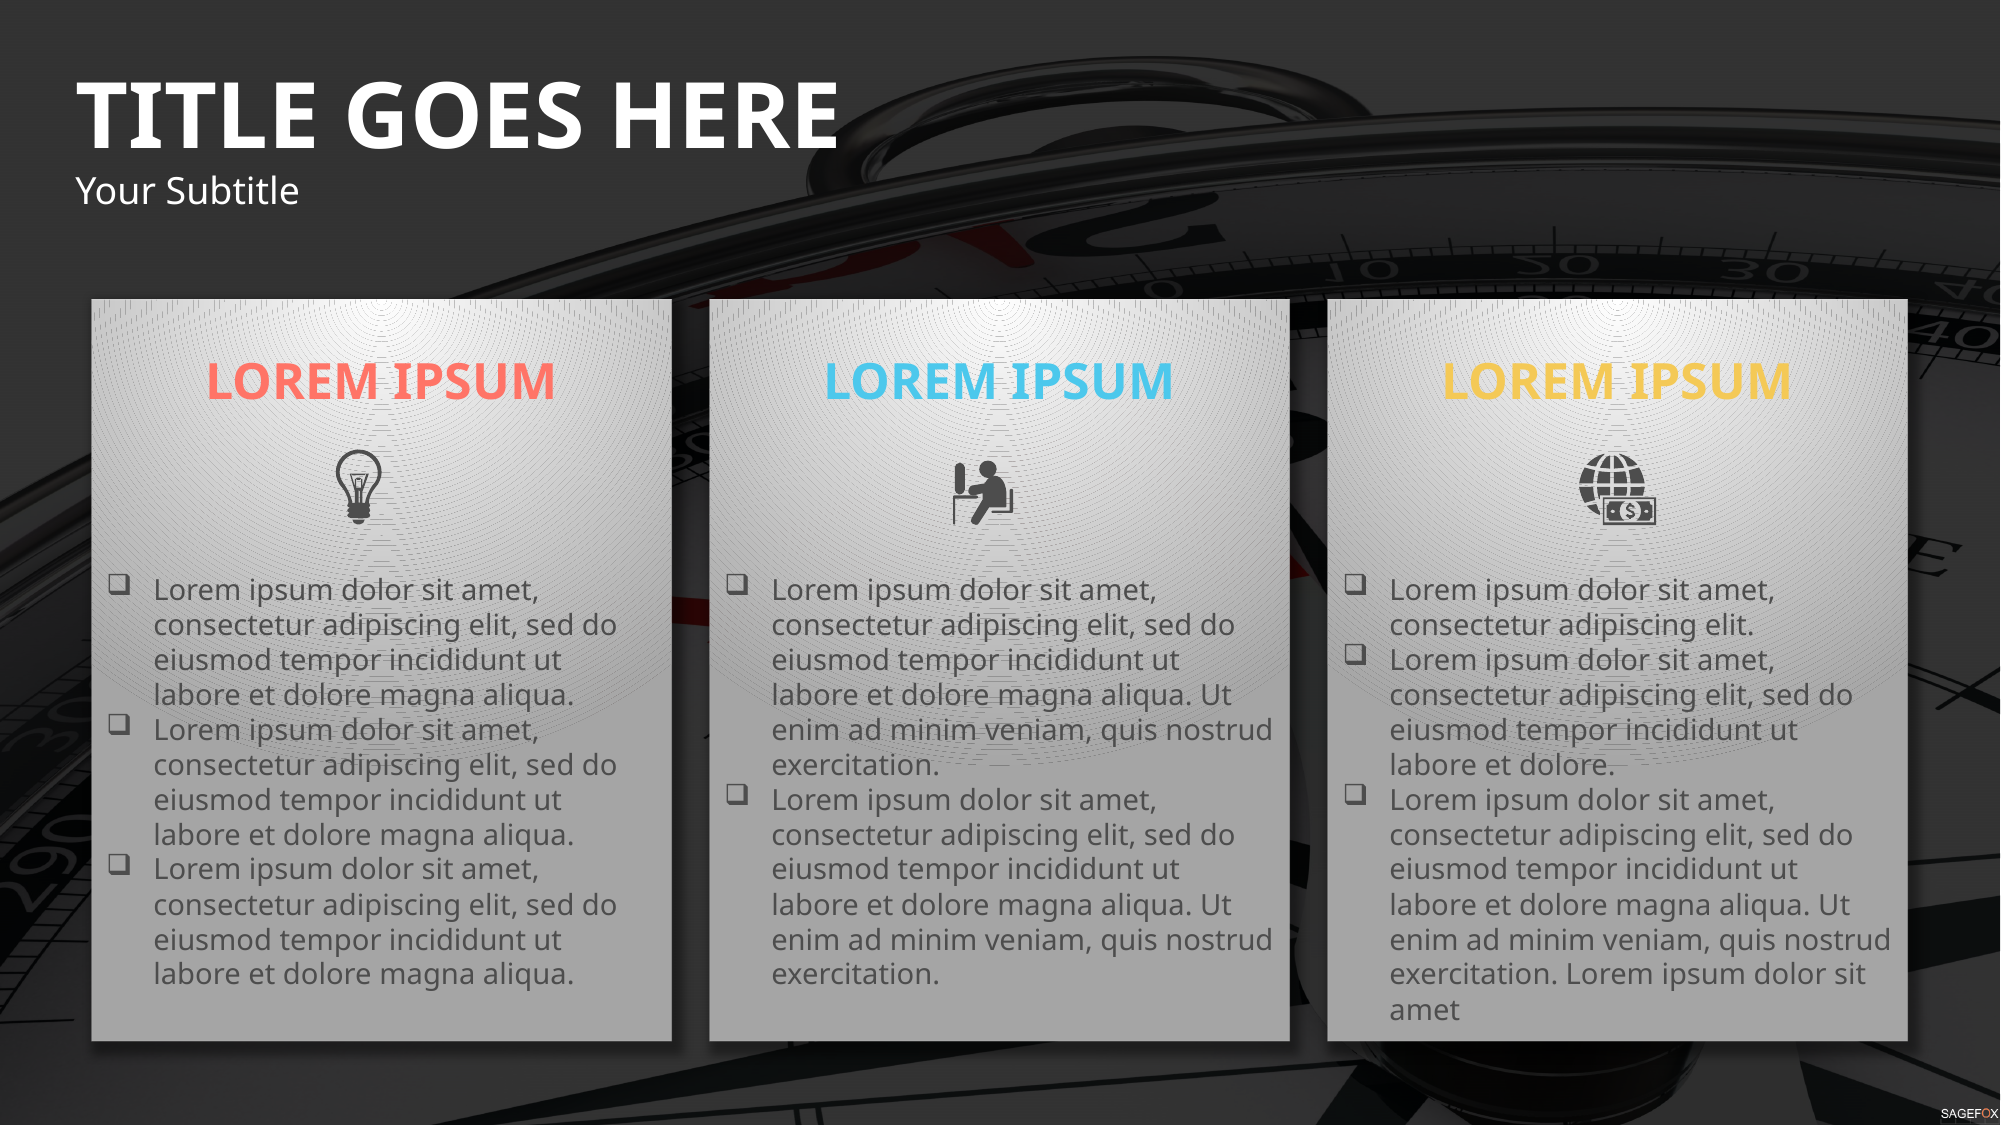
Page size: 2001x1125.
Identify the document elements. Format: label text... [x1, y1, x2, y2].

text_box LOREM IPSUM [1327, 342, 1908, 417]
text_box Lorem ipsum dolor sit amet, consectetur adipiscing elit. Lorem ipsum dolor sit amet, consectetur adipiscing elit, sed do eiusmod tempor incididunt ut labore et dolore. Lorem ipsum dolor sit amet, consectetur adipiscing elit, sed do eiusmod tempor incididunt ut labore et dolore magna aliqua. Ut enim ad minim veniam, quis nostrud exercitation. Lorem ipsum dolor sit amet [1327, 538, 1908, 1034]
text_box [91, 299, 673, 1042]
text_box [1327, 299, 1909, 1042]
picture [0, 0, 2001, 1125]
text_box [1579, 453, 1657, 526]
text_box [709, 299, 1291, 1042]
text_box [952, 460, 1013, 525]
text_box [335, 449, 382, 525]
text_box LOREM IPSUM [709, 342, 1290, 417]
text_box Lorem ipsum dolor sit amet, consectetur adipiscing elit, sed do eiusmod tempor incididunt ut labore et dolore magna aliqua. Lorem ipsum dolor sit amet, consectetur adipiscing elit, sed do eiusmod tempor incididunt ut labore et dolore magna aliqua. Lorem ipsum dolor sit amet, consectetur adipiscing elit, sed do eiusmod tempor incididunt ut labore et dolore magna aliqua. [91, 538, 672, 999]
text_box LOREM IPSUM [91, 342, 672, 417]
text_box TITLE GOES HERE Your Subtitle [60, 49, 1036, 220]
text_box Lorem ipsum dolor sit amet, consectetur adipiscing elit, sed do eiusmod tempor incididunt ut labore et dolore magna aliqua. Ut enim ad minim veniam, quis nostrud exercitation. Lorem ipsum dolor sit amet, consectetur adipiscing elit, sed do eiusmod tempor incididunt ut labore et dolore magna aliqua. Ut enim ad minim veniam, quis nostrud exercitation. [709, 538, 1290, 999]
